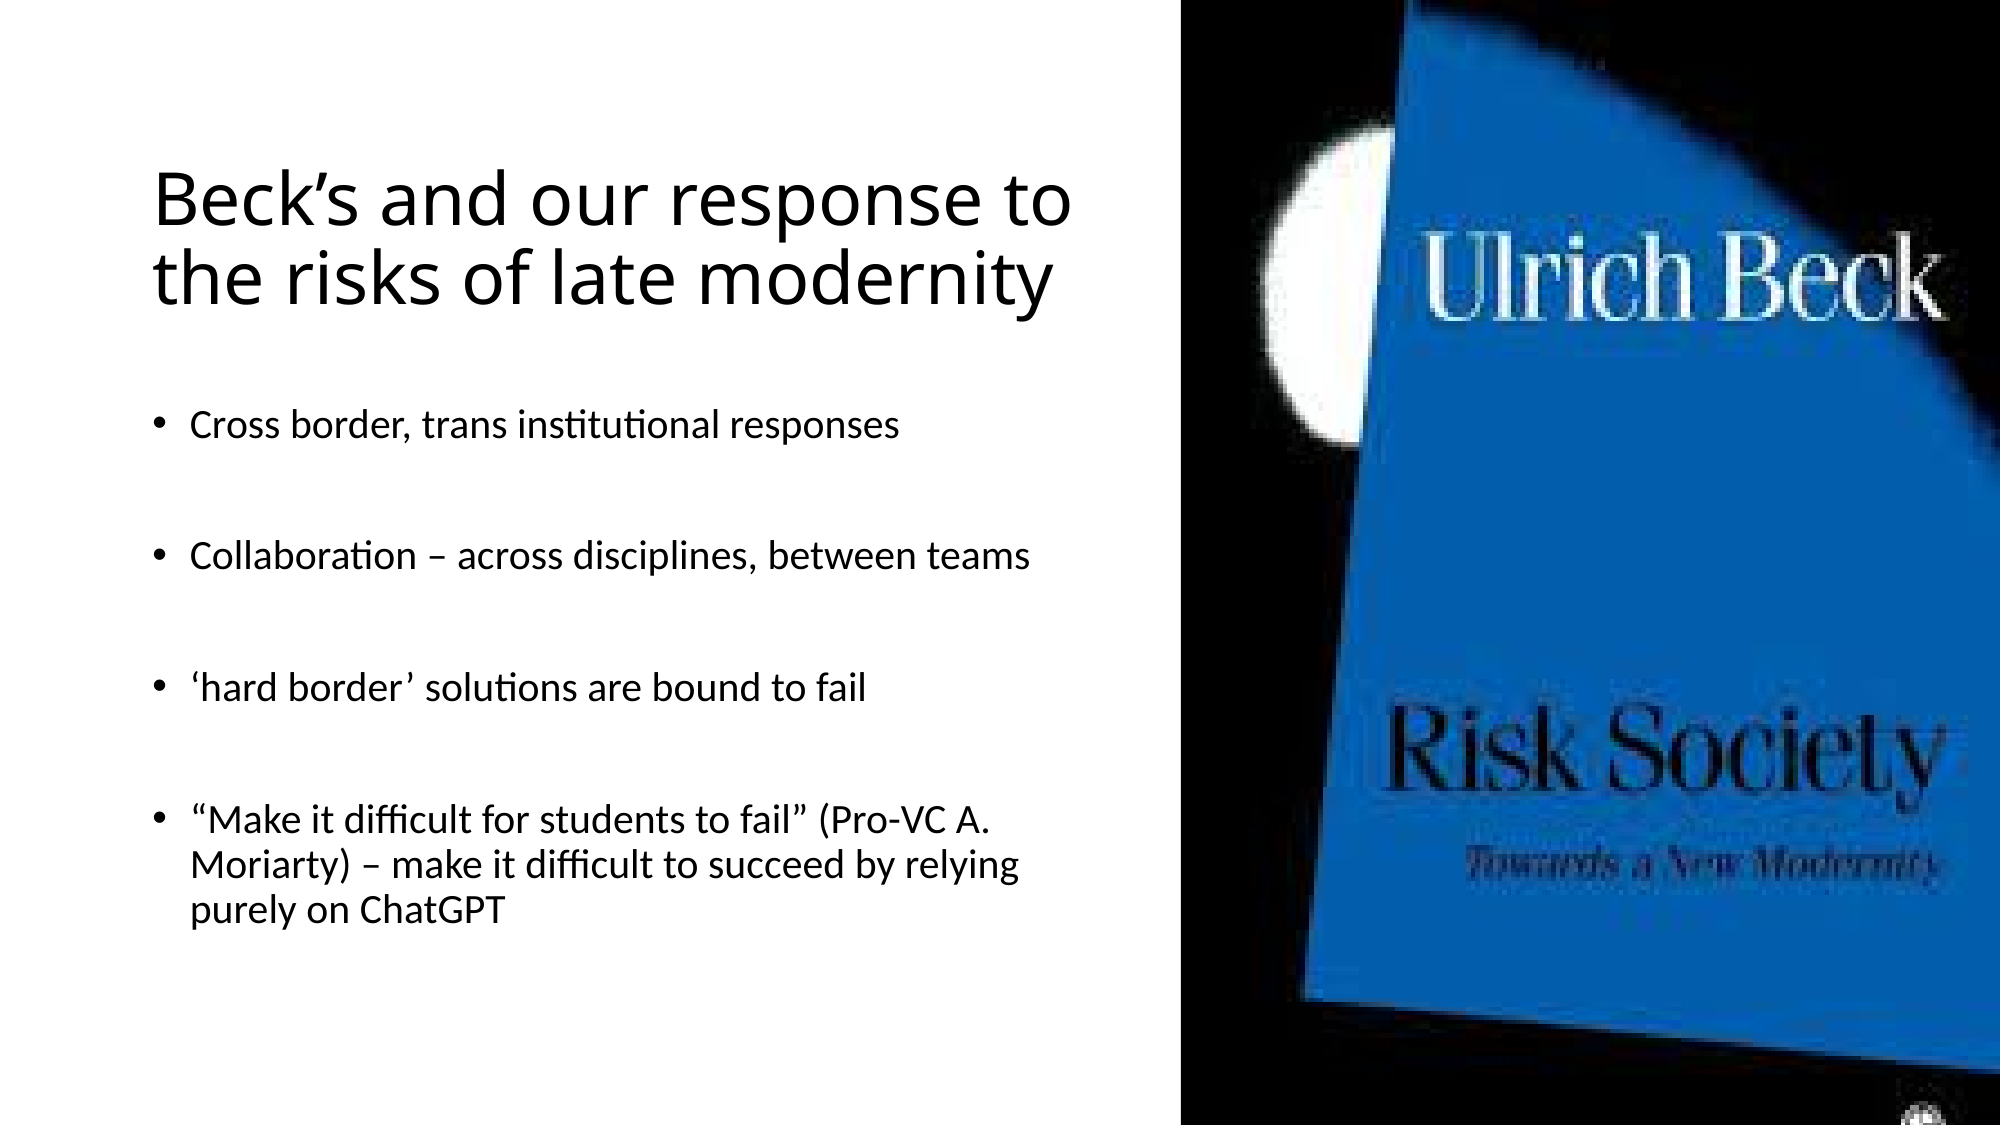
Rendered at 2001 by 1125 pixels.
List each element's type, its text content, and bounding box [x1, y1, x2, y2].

list Cross border, trans institutional responses Collaboration – across disciplines, between teams ‘hard border’ solutions are bound to fail “Make it difficult for students to fail” (Pro-VC A. Moriarty) – make it difficult to succeed by relying purely on ChatGPT [137, 394, 1122, 1007]
picture [1180, 0, 2000, 1125]
text_box [0, 0, 1180, 1125]
title Beck’s and our response to the risks of late modernity [137, 118, 1122, 365]
